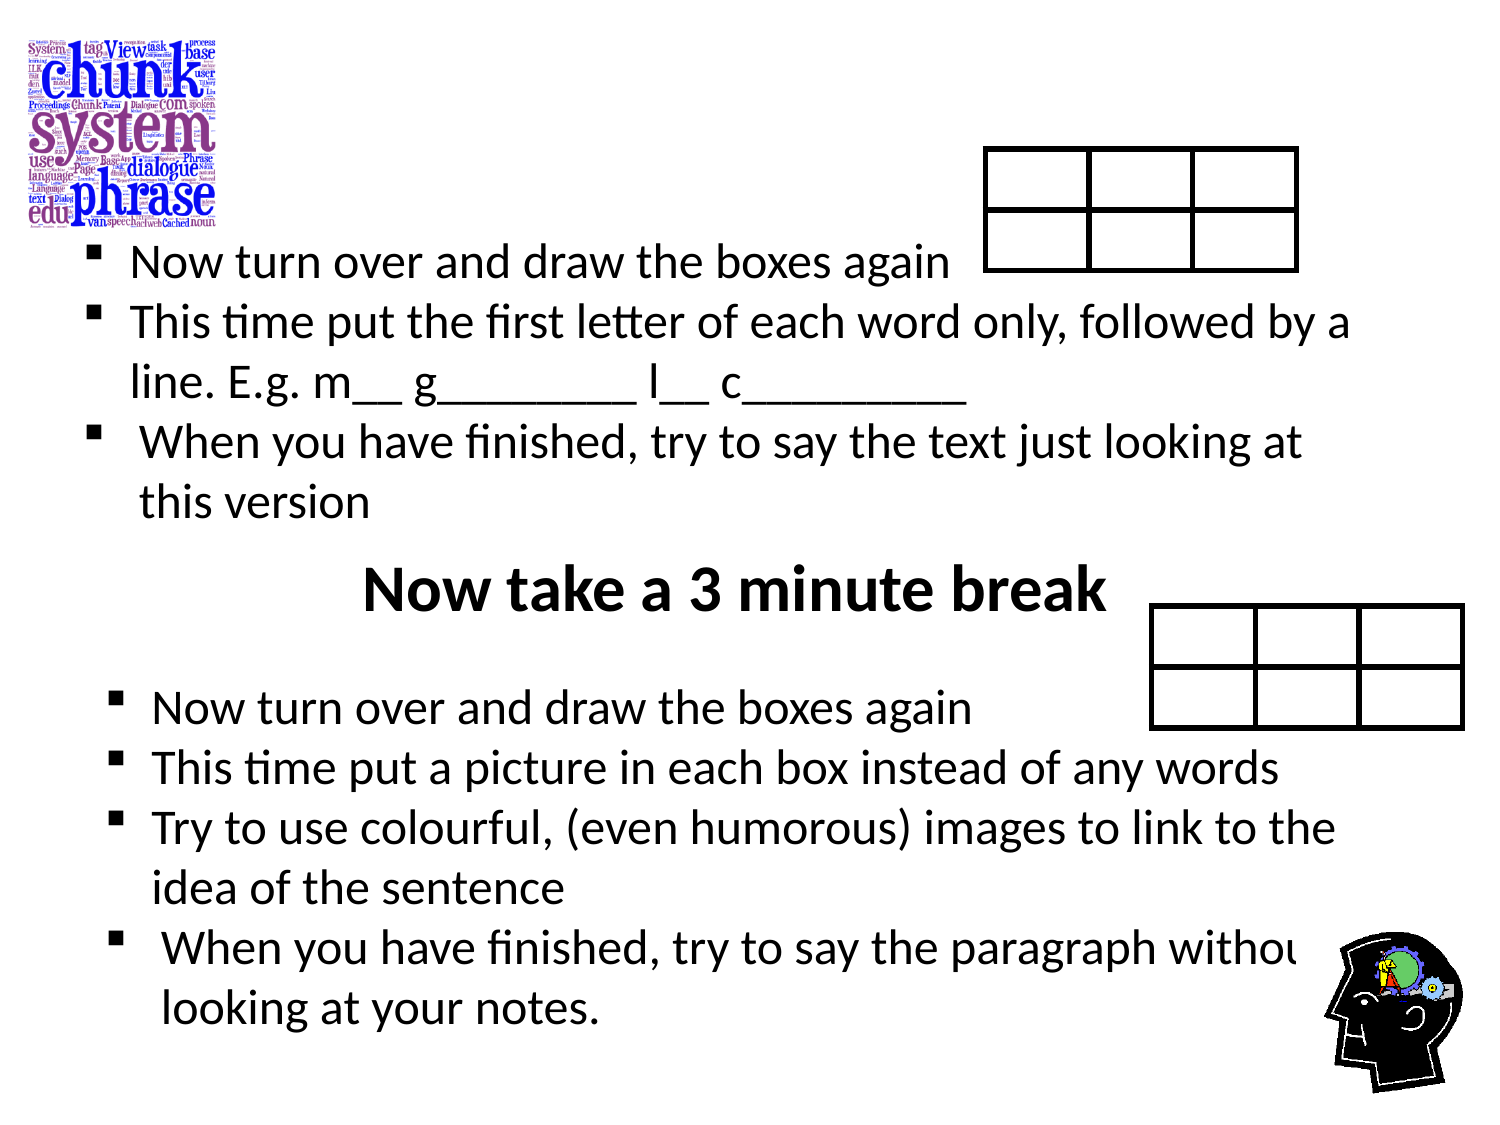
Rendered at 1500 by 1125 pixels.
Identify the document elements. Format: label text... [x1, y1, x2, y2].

picture [1296, 897, 1493, 1125]
table_cell [1425, 670, 1460, 725]
table_header [1195, 152, 1294, 207]
table_cell [988, 213, 1086, 268]
table_header [1092, 152, 1190, 207]
text_box Now take a 3 minute break [50, 537, 1421, 632]
table_header [988, 152, 1086, 207]
table_header [1154, 632, 1253, 664]
table_cell [1195, 213, 1294, 268]
table_header [1362, 609, 1460, 664]
text_box Now turn over and draw the boxes again This time put the first letter of each word only, followed by a line. E.g. m__ g________ l__ c_________ When you have finished, try to say the text just looking at this version [67, 221, 1403, 537]
table_header [1258, 632, 1356, 664]
text_box Now turn over and draw the boxes again This time put a picture in each box instead of any words Try to use colourful, (even humorous) images to link to the idea of the sentence When you have finished, try to say the paragraph without looking at your notes. [89, 667, 1425, 1042]
picture [17, 30, 226, 237]
table_cell [1092, 213, 1190, 268]
